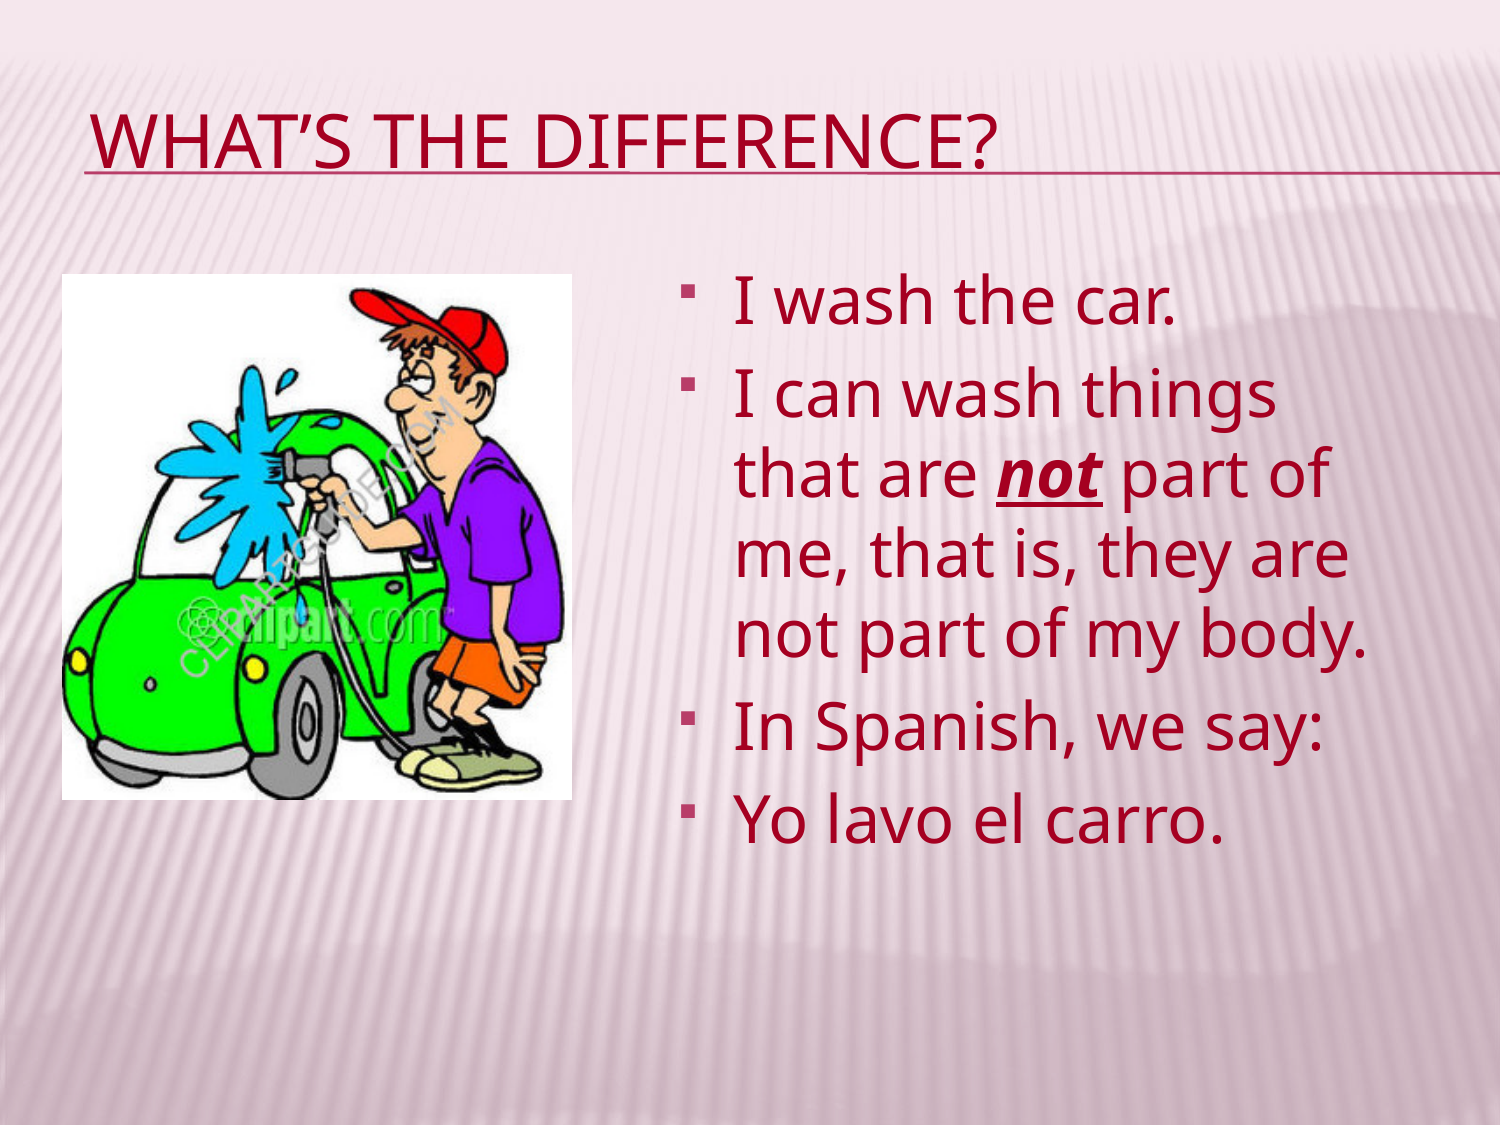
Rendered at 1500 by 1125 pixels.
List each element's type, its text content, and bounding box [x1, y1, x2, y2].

list I wash the car. I can wash things that are not part of me, that is, they are not part of my body. In Spanish, we say: Yo lavo el carro. [662, 249, 1426, 1006]
title What’s the difference? [75, 45, 1425, 233]
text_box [62, 274, 572, 801]
